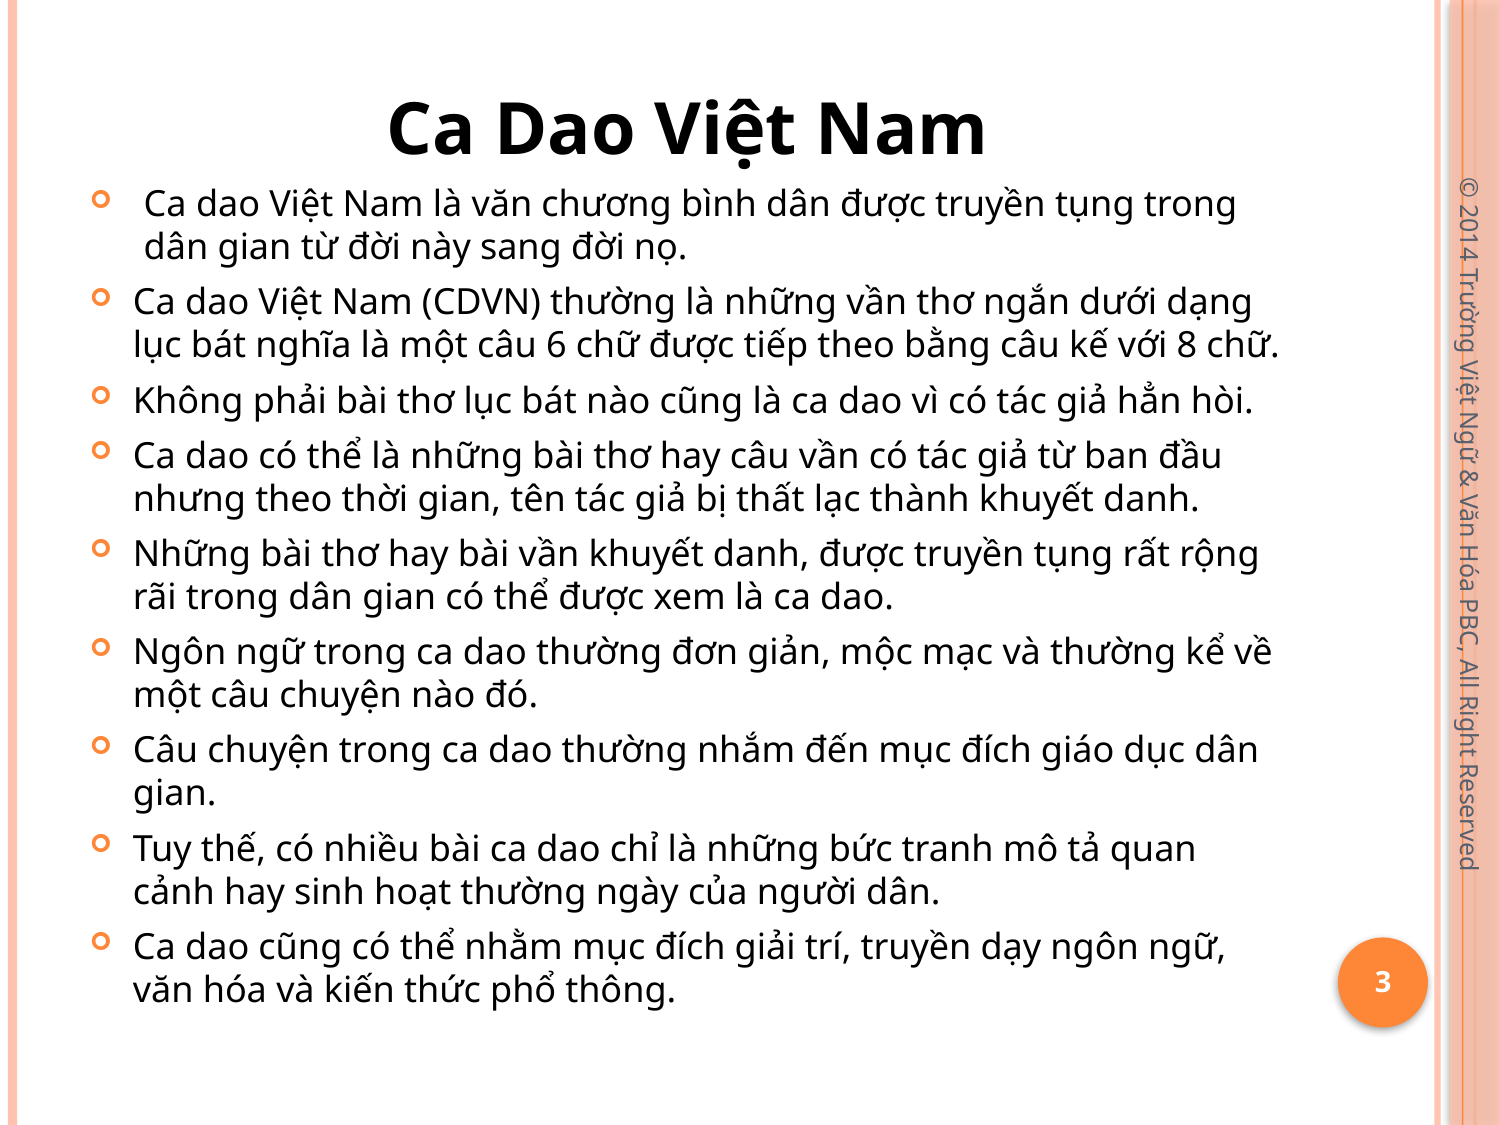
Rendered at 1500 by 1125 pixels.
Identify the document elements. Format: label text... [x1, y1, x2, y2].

list Ca Dao Việt Nam Ca dao Việt Nam là văn chương bình dân được truyền tụng trong dân gian từ đời này sang đời nọ. Ca dao Việt Nam (CDVN) thường là những vần thơ ngắn dưới dạng lục bát nghĩa là một câu 6 chữ được tiếp theo bằng câu kế với 8 chữ. Không phải bài thơ lục bát nào cũng là ca dao vì có tác giả hẳn hòi. Ca dao có thể là những bài thơ hay câu vần có tác giả từ ban đầu nhưng theo thời gian, tên tác giả bị thất lạc thành khuyết danh. Những bài thơ hay bài vần khuyết danh, được truyền tụng rất rộng rãi trong dân gian có thể được xem là ca dao. Ngôn ngữ trong ca dao thường đơn giản, mộc mạc và thường kể về một câu chuyện nào đó. Câu chuyện trong ca dao thường nhắm đến mục đích giáo dục dân gian. Tuy thế, có nhiều bài ca dao chỉ là những bức tranh mô tả quan cảnh hay sinh hoạt thường ngày của người dân. Ca dao cũng có thể nhằm mục đích giải trí, truyền dạy ngôn ngữ, văn hóa và kiến thức phổ thông. [75, 75, 1300, 1062]
footer © 2014 Trường Việt Ngữ & Văn Hóa PBC, All Right Reserved [1440, 162, 1500, 919]
slide_number 3 [1333, 940, 1434, 1027]
